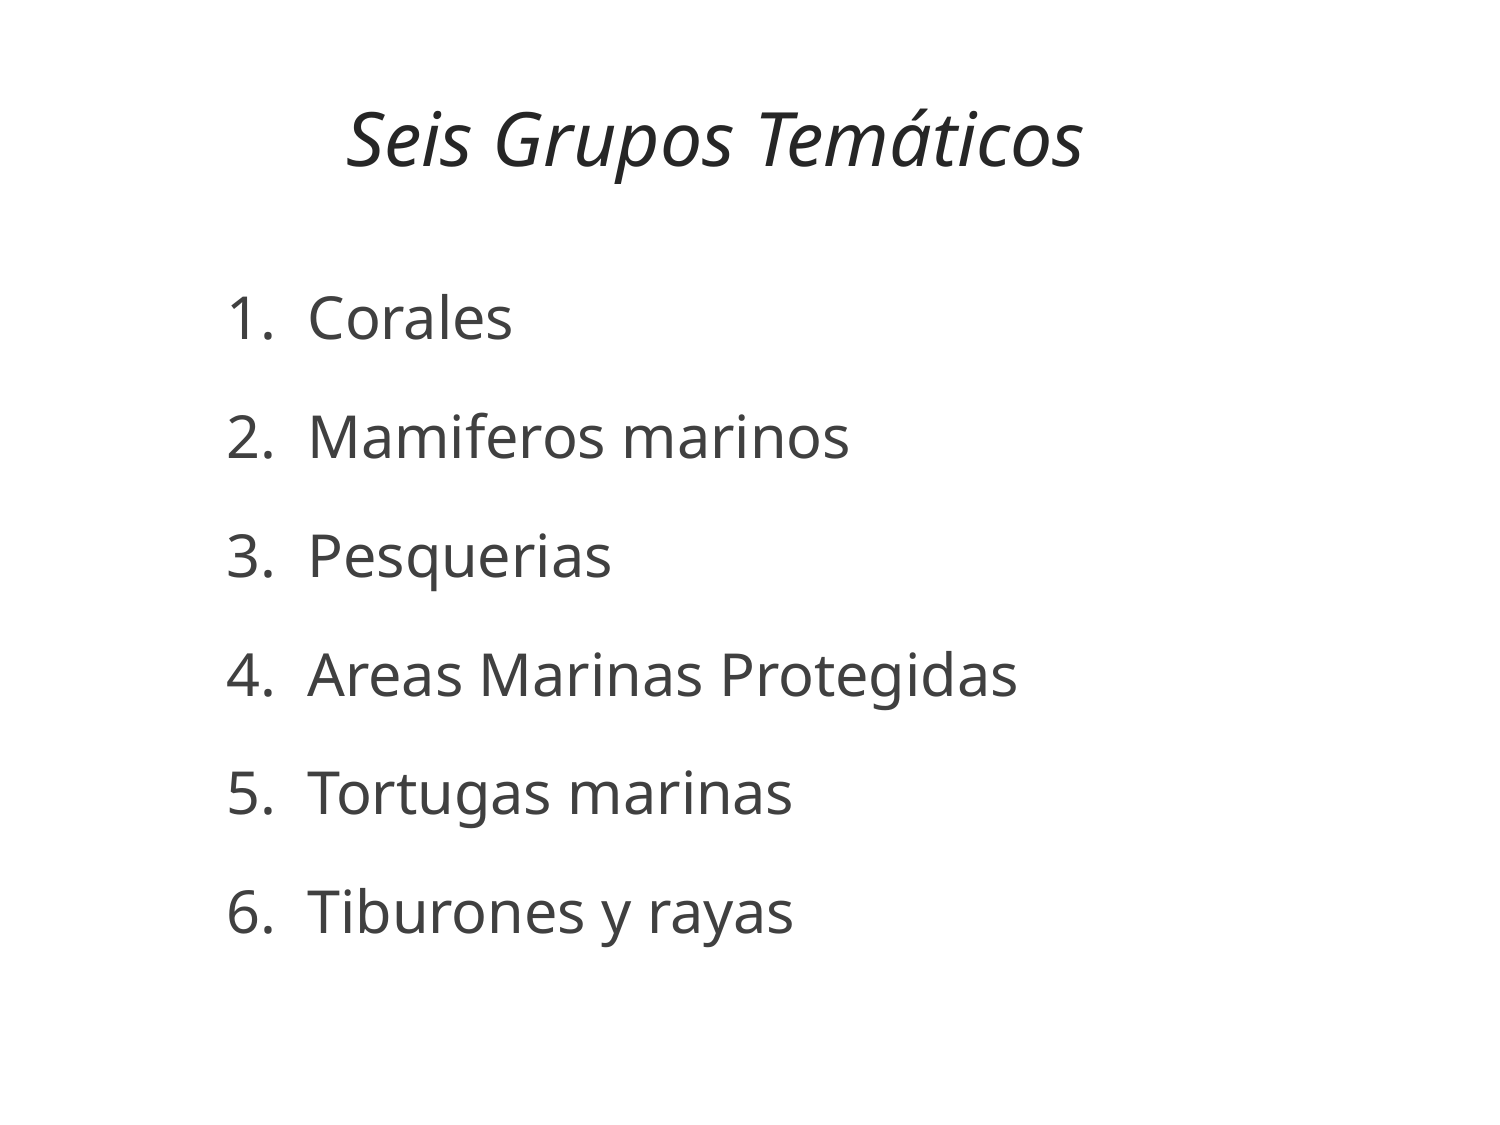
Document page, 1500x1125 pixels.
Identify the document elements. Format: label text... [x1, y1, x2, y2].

title Seis Grupos Temáticos [212, 62, 1239, 210]
list Corales Mamiferos marinos Pesquerias Areas Marinas Protegidas Tortugas marinas Tiburones y rayas [211, 237, 1374, 957]
